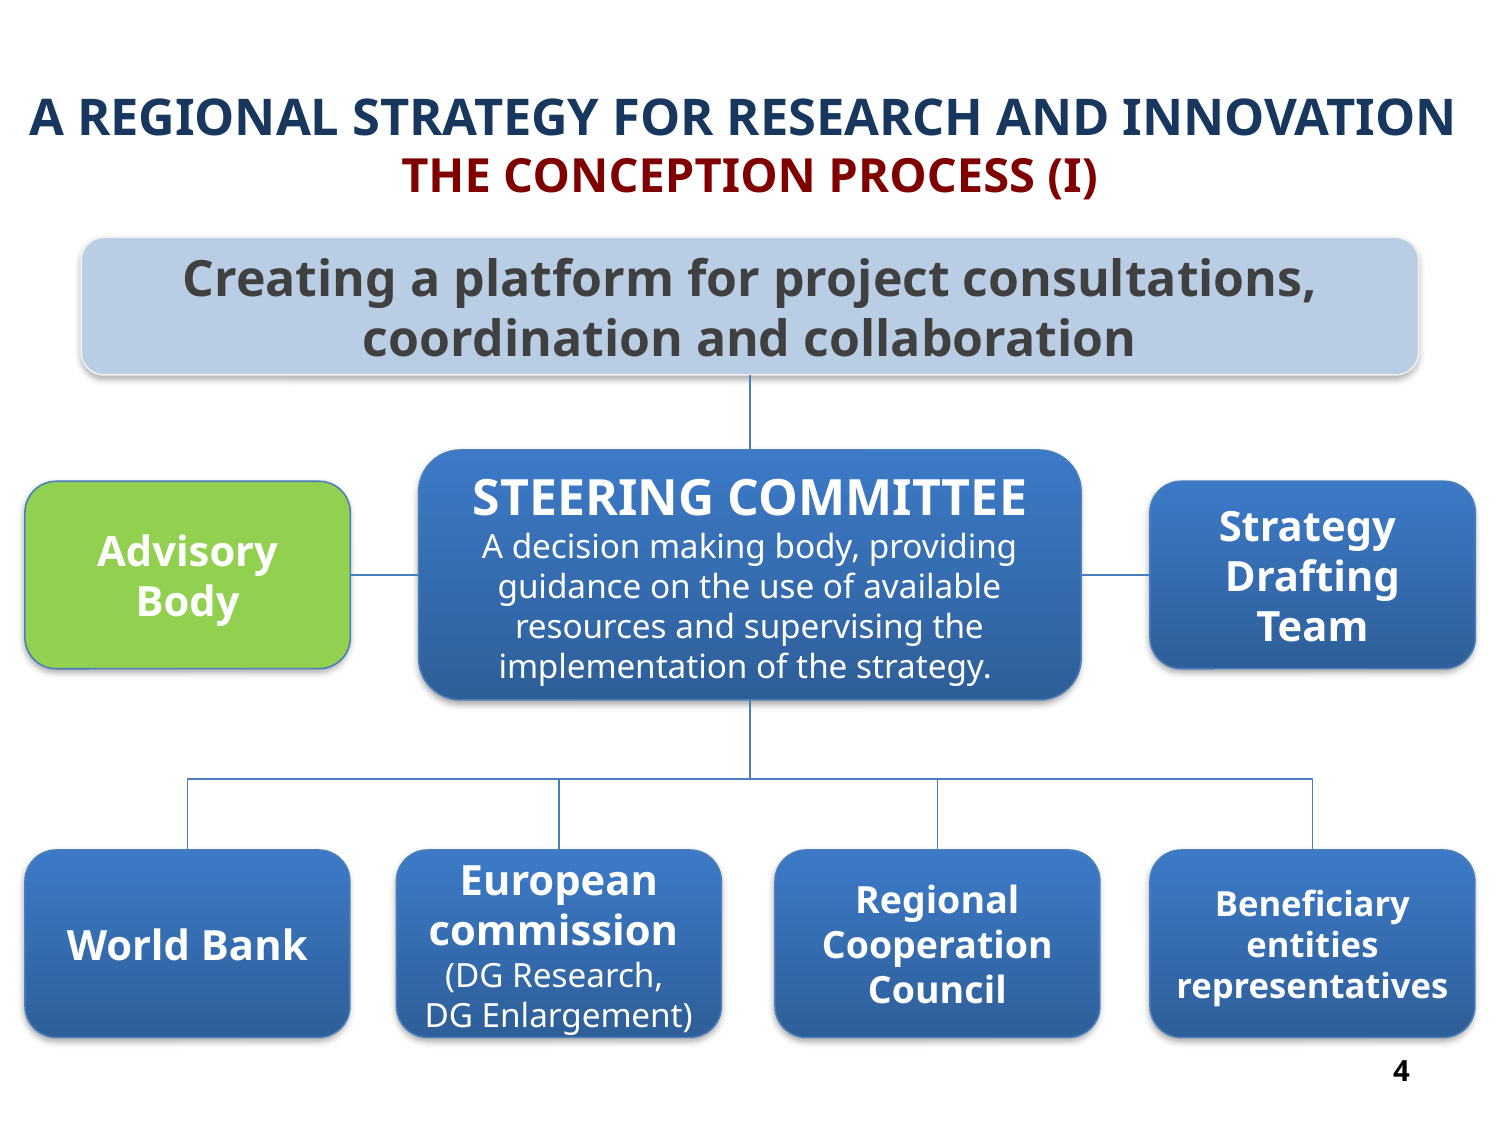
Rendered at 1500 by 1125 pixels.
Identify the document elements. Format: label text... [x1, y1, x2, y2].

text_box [955, 493, 1107, 1057]
text_box Regional Cooperation Council [774, 849, 950, 1039]
text_box Advisory Body [24, 480, 352, 670]
text_box European commission (DG Research, DG Enlargement) [548, 849, 723, 1039]
text_box Strategy Drafting Team [1149, 480, 1477, 670]
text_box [393, 493, 544, 1057]
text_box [768, 680, 919, 869]
title A REGIONAL STRATEGY FOR RESEARCH AND INNOVATION THE CONCEPTION PROCESS (I) [0, 50, 1500, 238]
text_box Creating a platform for project consultations, coordination and collaboration [80, 238, 1420, 376]
slide_number 4 [1074, 1042, 1425, 1103]
text_box Beneficiary entities representatives [1149, 849, 1476, 1039]
text_box STEERING COMMITTEE A decision making body, providing guidance on the use of available resources and supervising the implementation of the strategy. [417, 449, 1082, 701]
text_box World Bank [24, 849, 351, 1039]
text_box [579, 679, 730, 871]
